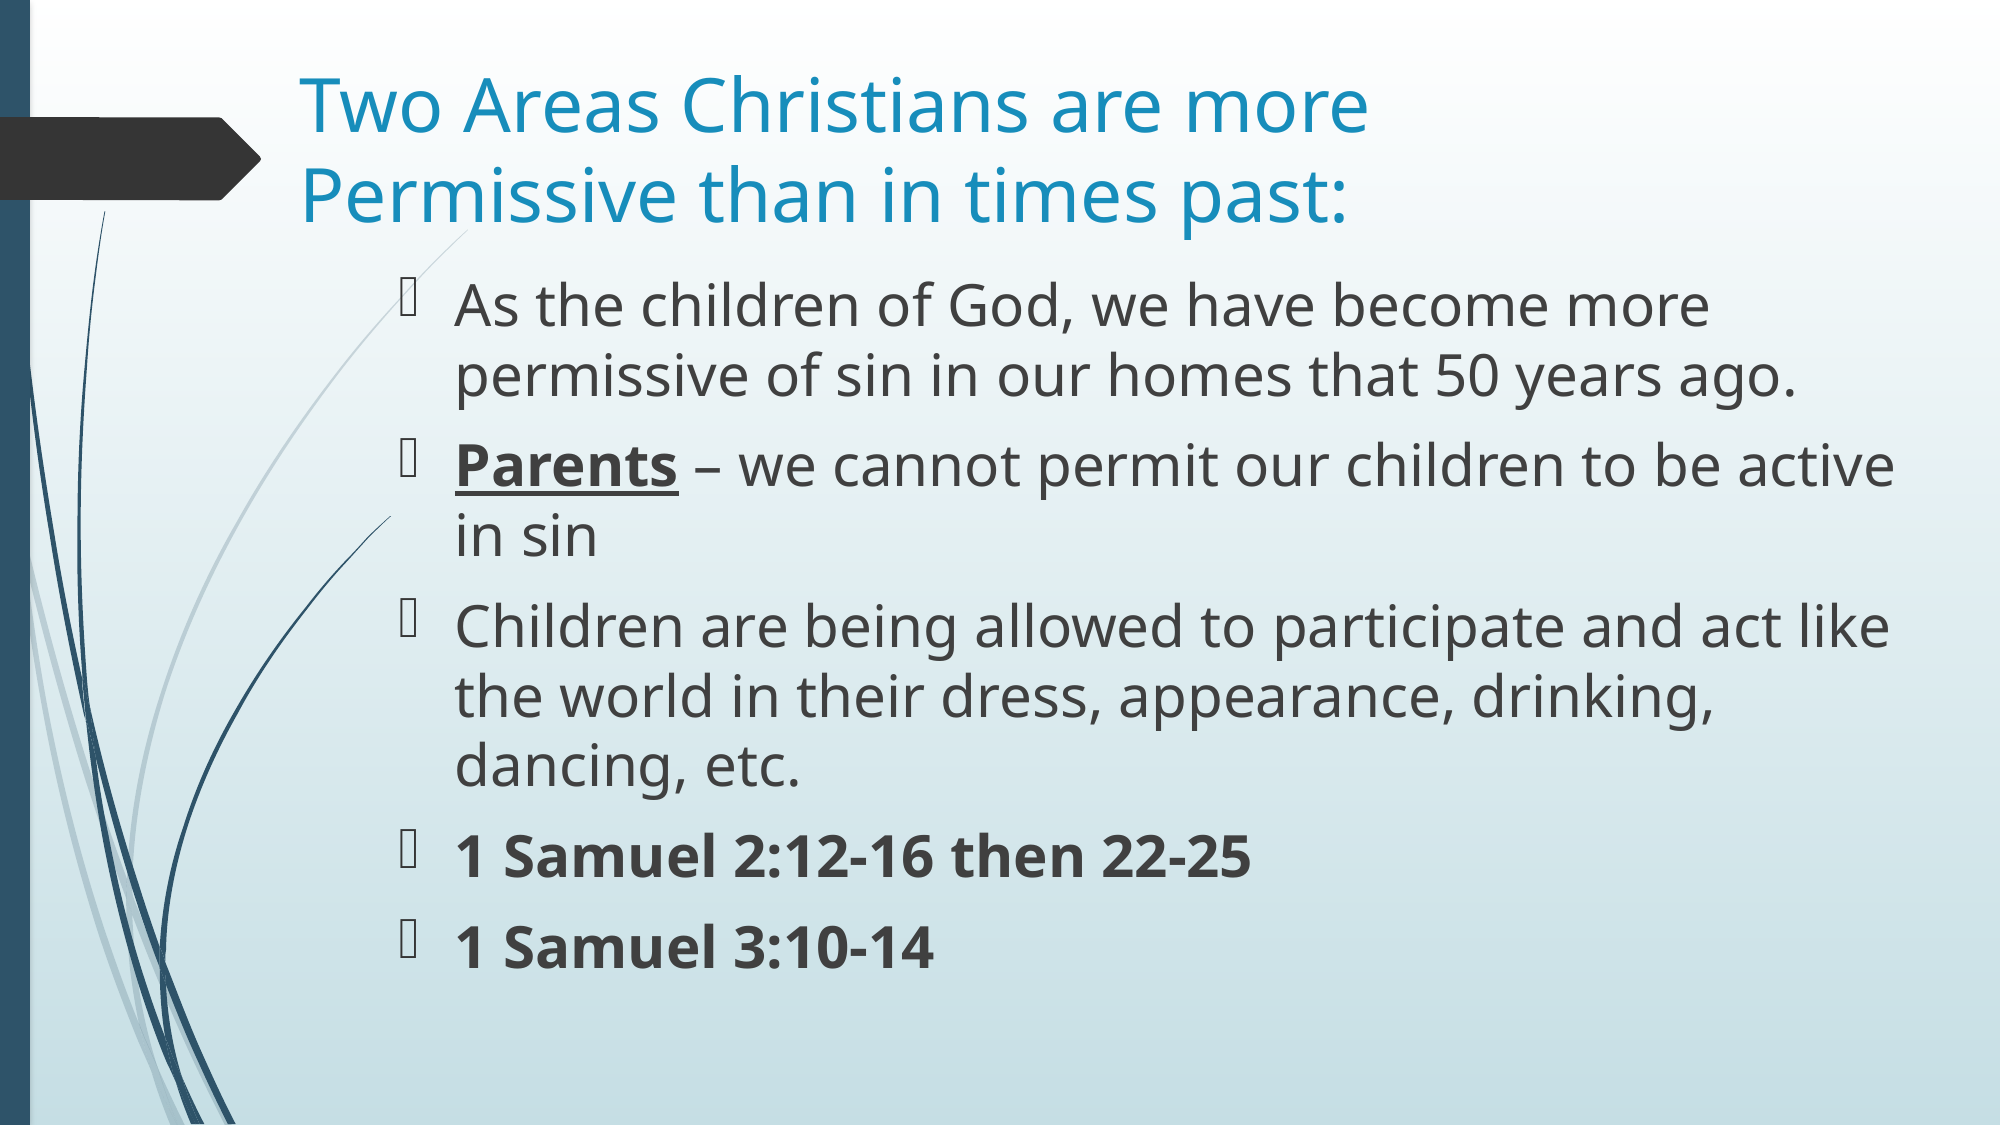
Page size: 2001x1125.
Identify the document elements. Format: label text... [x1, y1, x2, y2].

list As the children of God, we have become more permissive of sin in our homes that 50 years ago. Parents – we cannot permit our children to be active in sin Children are being allowed to participate and act like the world in their dress, appearance, drinking, dancing, etc. 1 Samuel 2:12-16 then 22-25 1 Samuel 3:10-14 [383, 260, 1930, 1092]
title Two Areas Christians are more Permissive than in times past: [284, 50, 1423, 261]
